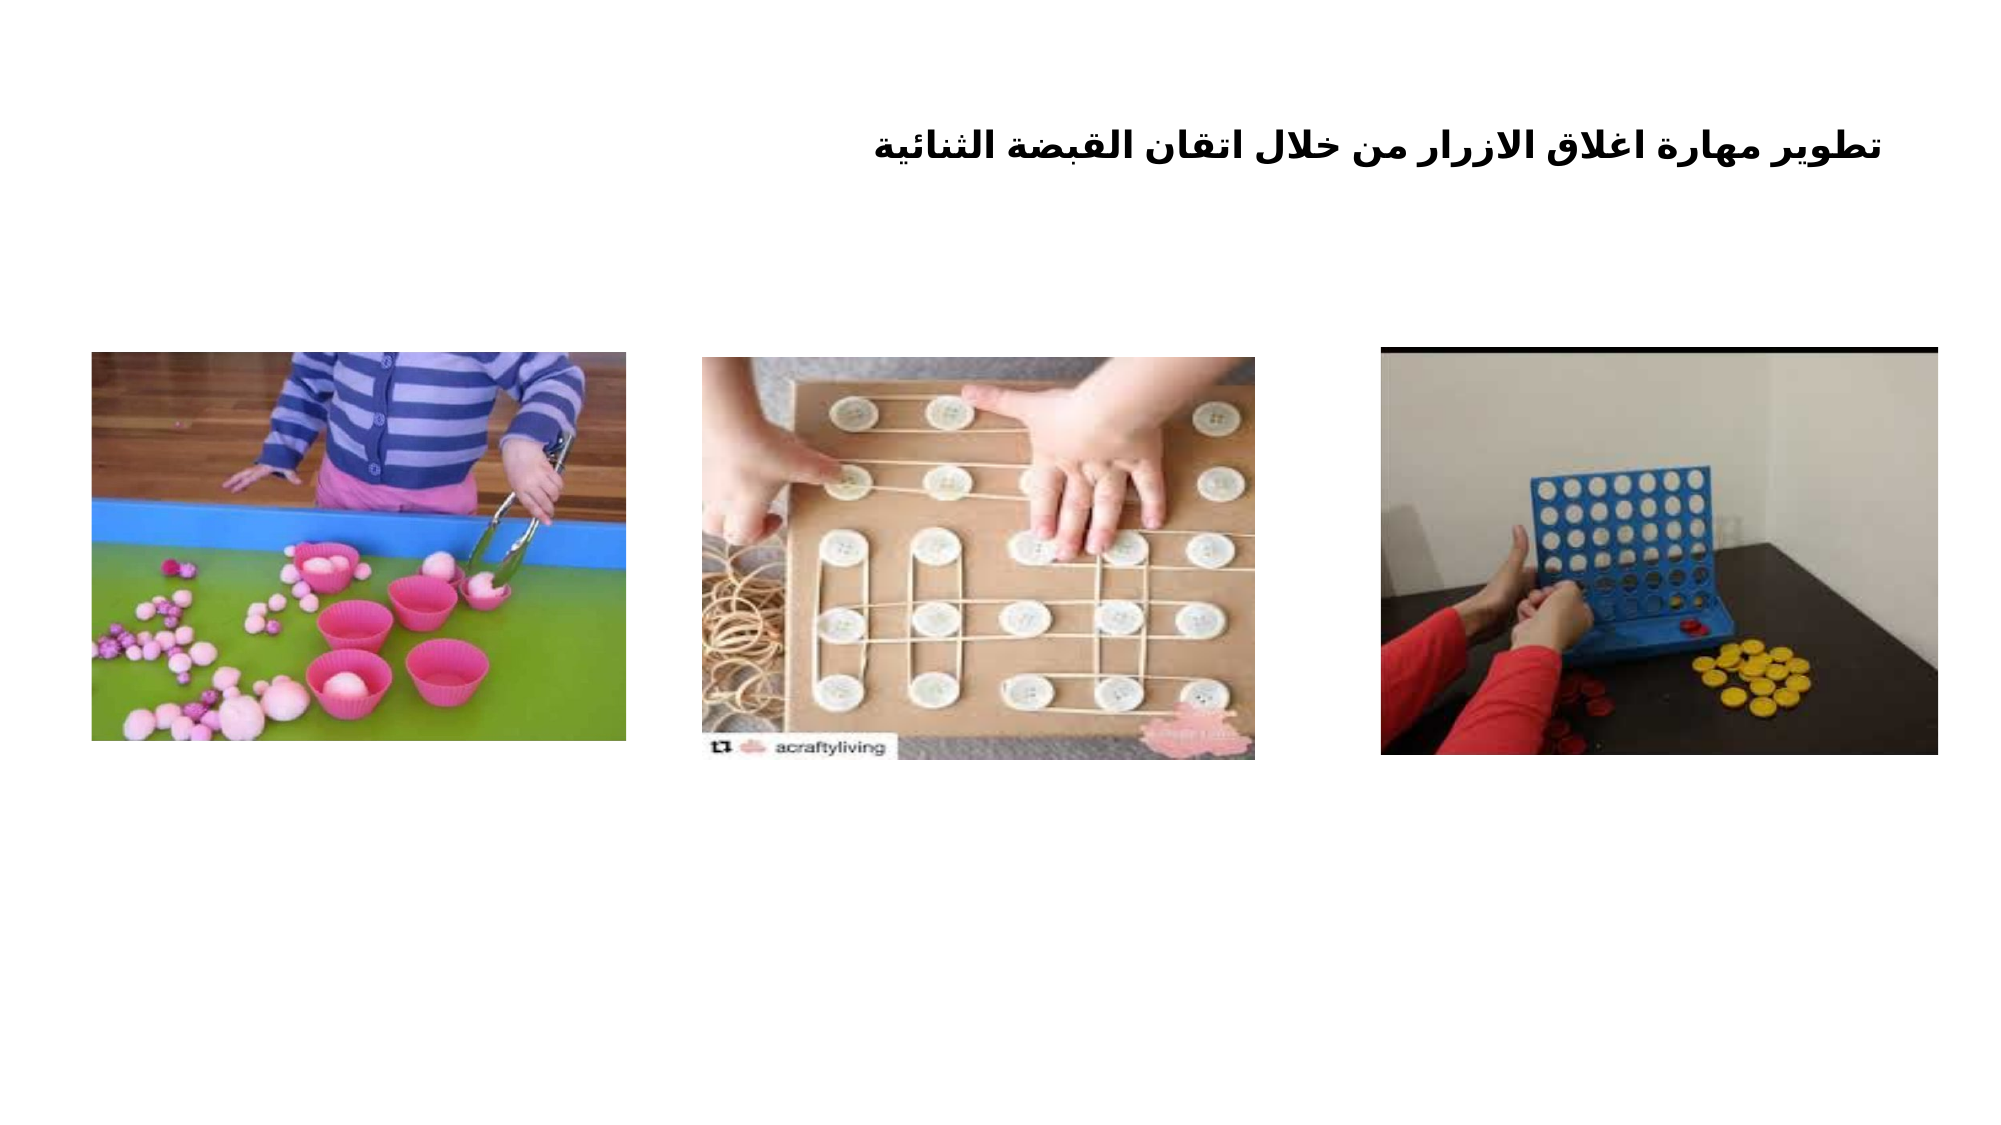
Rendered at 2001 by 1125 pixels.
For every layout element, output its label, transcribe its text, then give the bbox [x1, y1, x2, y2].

picture [702, 357, 1255, 760]
text_box تطوير مهارة اغلاق الازرار من خلال اتقان القبضة الثنائية [858, 113, 2000, 173]
picture [1380, 347, 1939, 755]
picture [91, 352, 627, 741]
